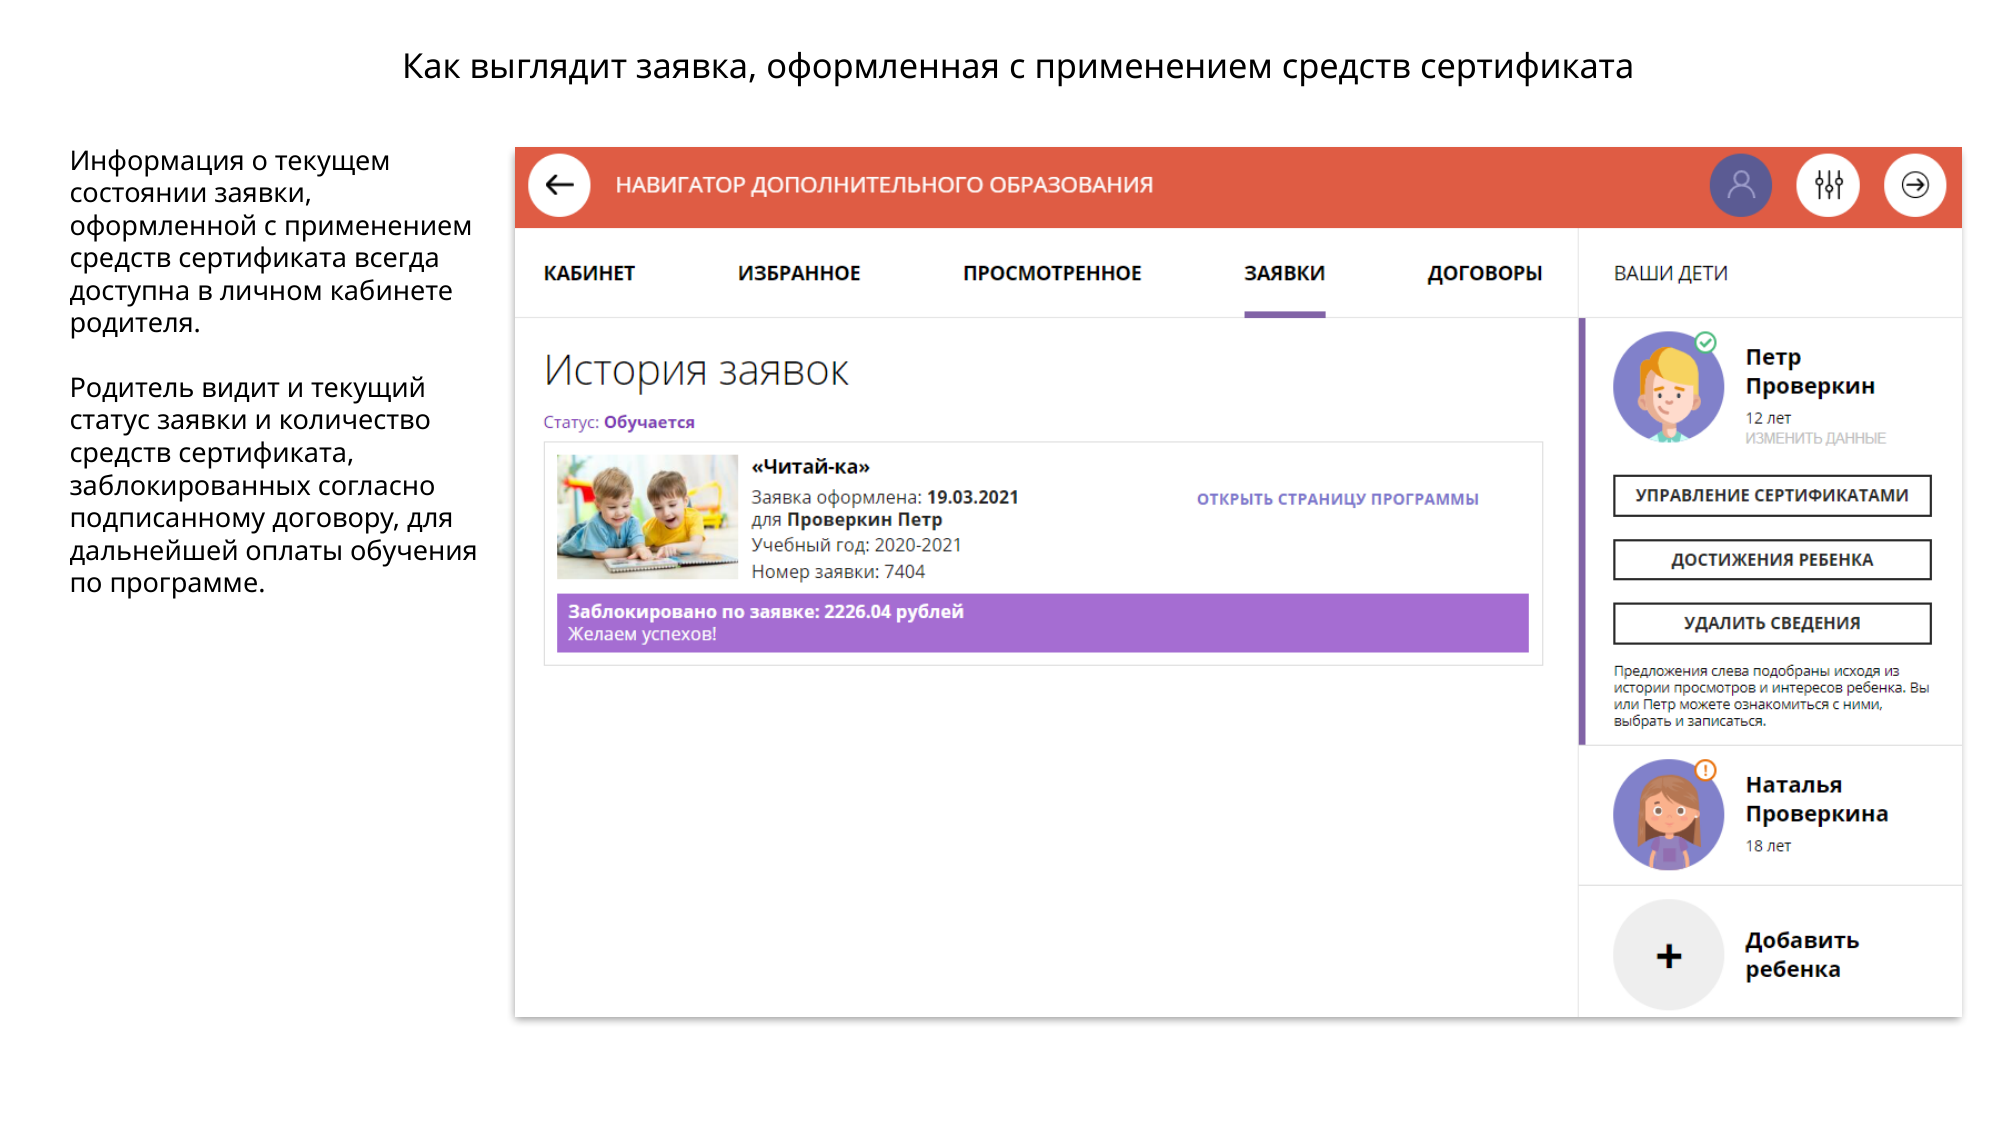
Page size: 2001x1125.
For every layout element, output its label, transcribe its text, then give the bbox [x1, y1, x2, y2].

title Как выглядит заявка, оформленная с применением средств сертификата [75, 41, 1962, 95]
picture [515, 147, 1962, 1017]
text_box Информация о текущем состоянии заявки, оформленной с применением средств сертификата всегда доступна в личном кабинете родителя. Родитель видит и текущий статус заявки и количество средств сертификата, заблокированных согласно подписанному договору, для дальнейшей оплаты обучения по программе. [54, 135, 519, 606]
